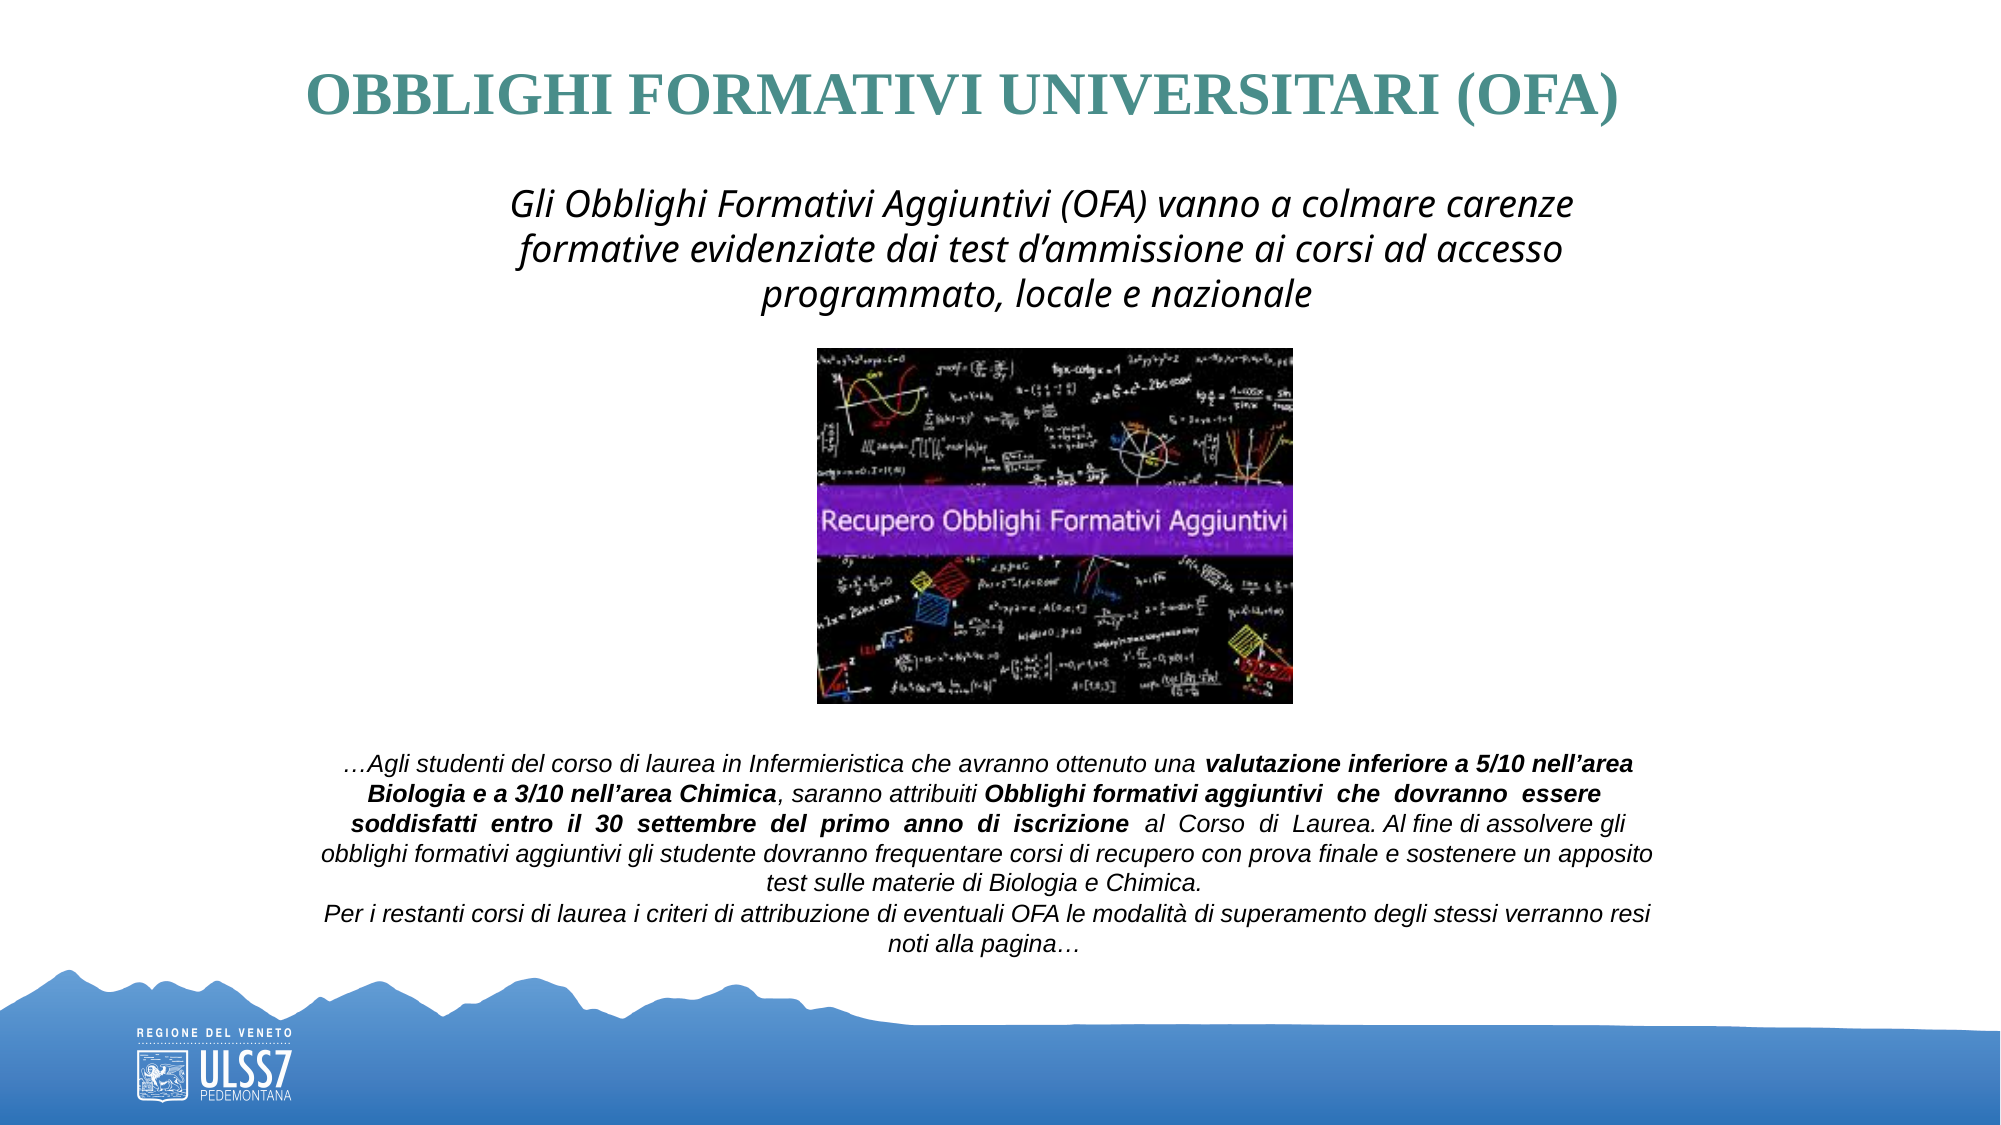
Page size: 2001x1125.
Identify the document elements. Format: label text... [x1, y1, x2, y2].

text_box Gli Obblighi Formativi Aggiuntivi (OFA) vanno a colmare carenze formative evidenziate dai test d’ammissione ai corsi ad accesso programmato, locale e nazionale [421, 177, 1664, 368]
picture [0, 0, 2001, 1125]
text_box OBBLIGHI FORMATIVI UNIVERSITARI (OFA) [288, 26, 1681, 177]
text_box …Agli studenti del corso di laurea in Infermieristica che avranno ottenuto una valutazione inferiore a 5/10 nell’area Biologia e a 3/10 nell’area Chimica, saranno attribuiti Obblighi formativi aggiuntivi che dovranno essere soddisfatti entro il 30 settembre del primo anno di iscrizione al Corso di Laurea. Al fine di assolvere gli obblighi formativi aggiuntivi gli studente dovranno frequentare corsi di recupero con prova finale e sostenere un apposito test sulle materie di Biologia e Chimica. Per i restanti corsi di laurea i criteri di attribuzione di eventuali OFA le modalità di superamento degli stessi verranno resi noti alla pagina… [292, 739, 1685, 996]
